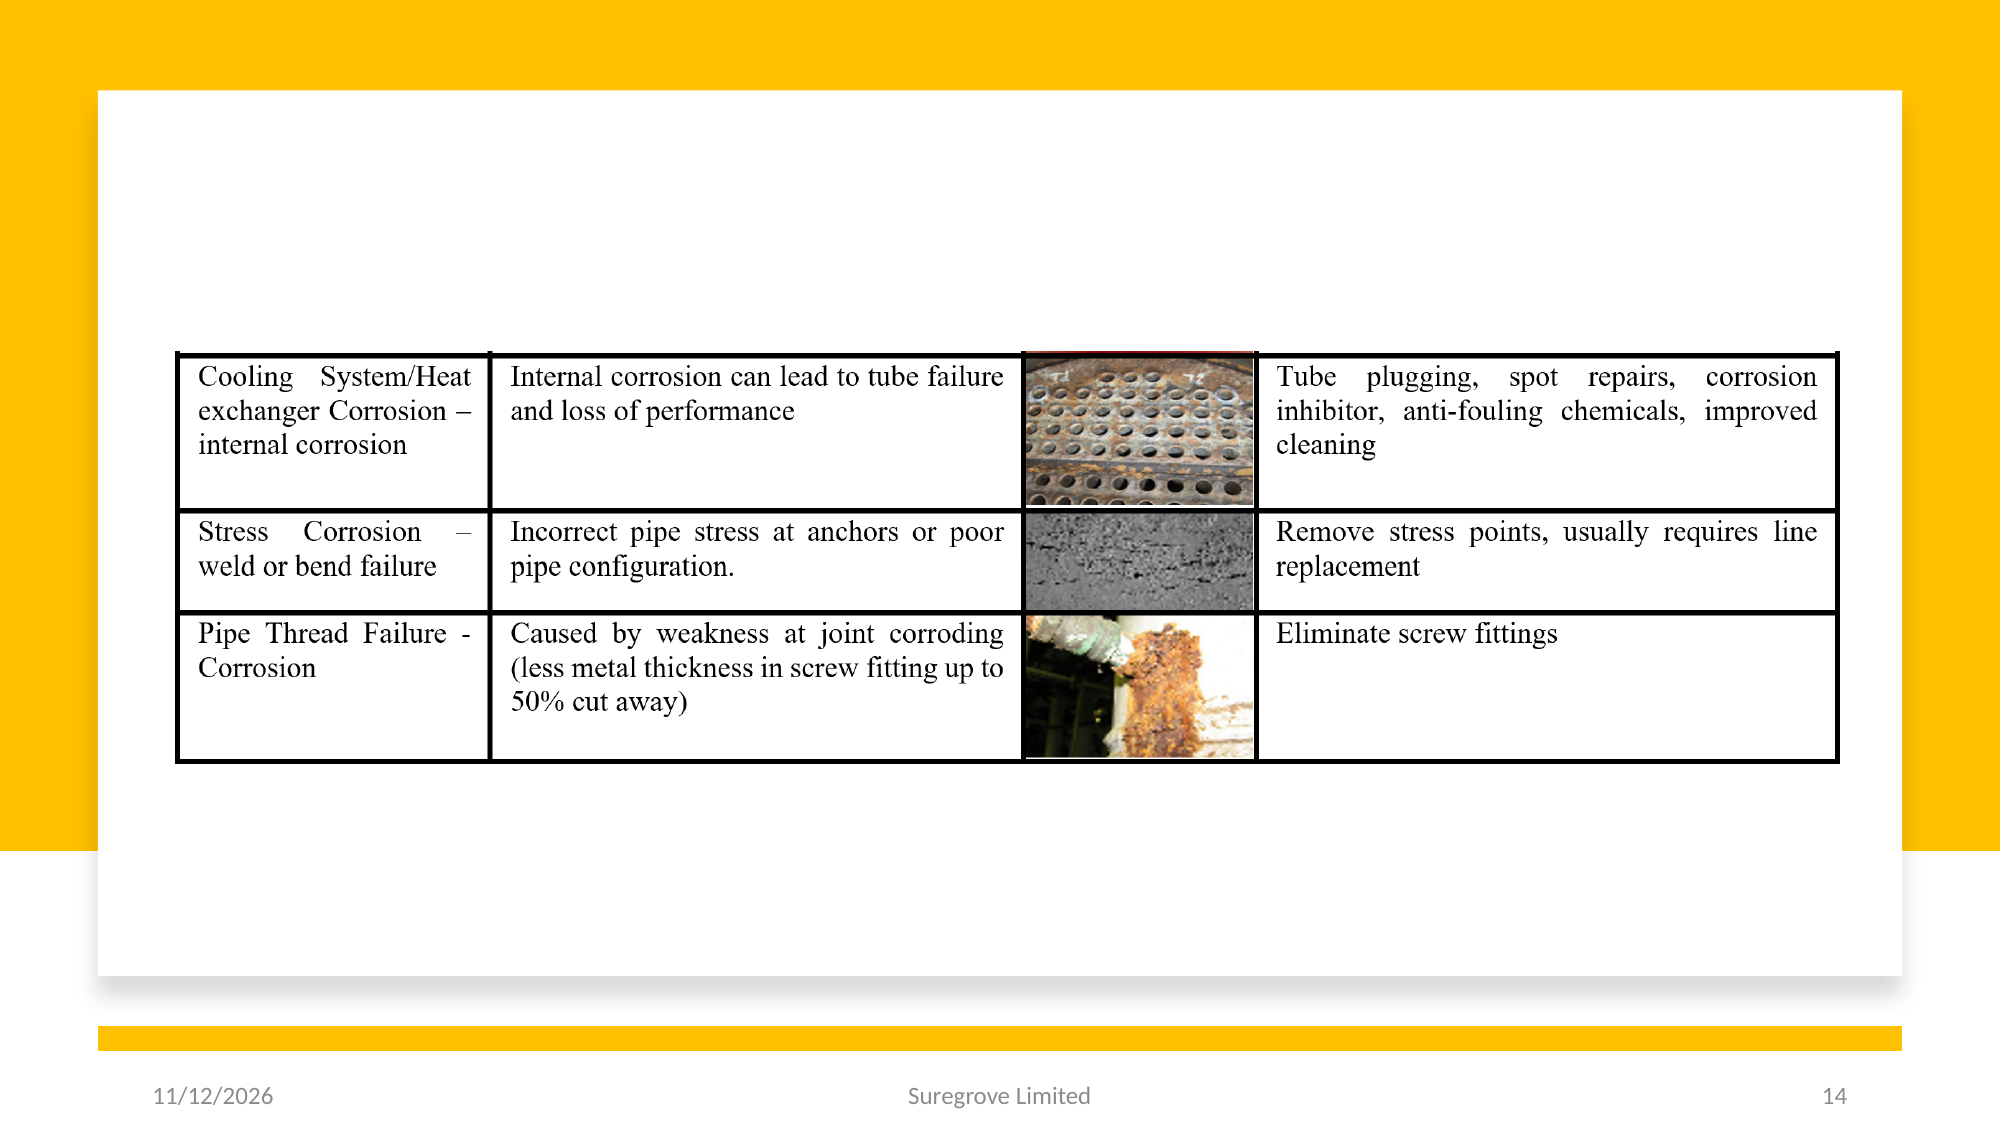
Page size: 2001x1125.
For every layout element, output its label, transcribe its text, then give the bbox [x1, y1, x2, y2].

picture [164, 351, 1853, 779]
slide_number 14 [1412, 1065, 1863, 1125]
text_box [0, 0, 2000, 852]
text_box [0, 852, 2000, 1125]
footer Suregrove Limited [662, 1065, 1338, 1125]
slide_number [137, 1065, 588, 1125]
text_box [97, 89, 1903, 977]
